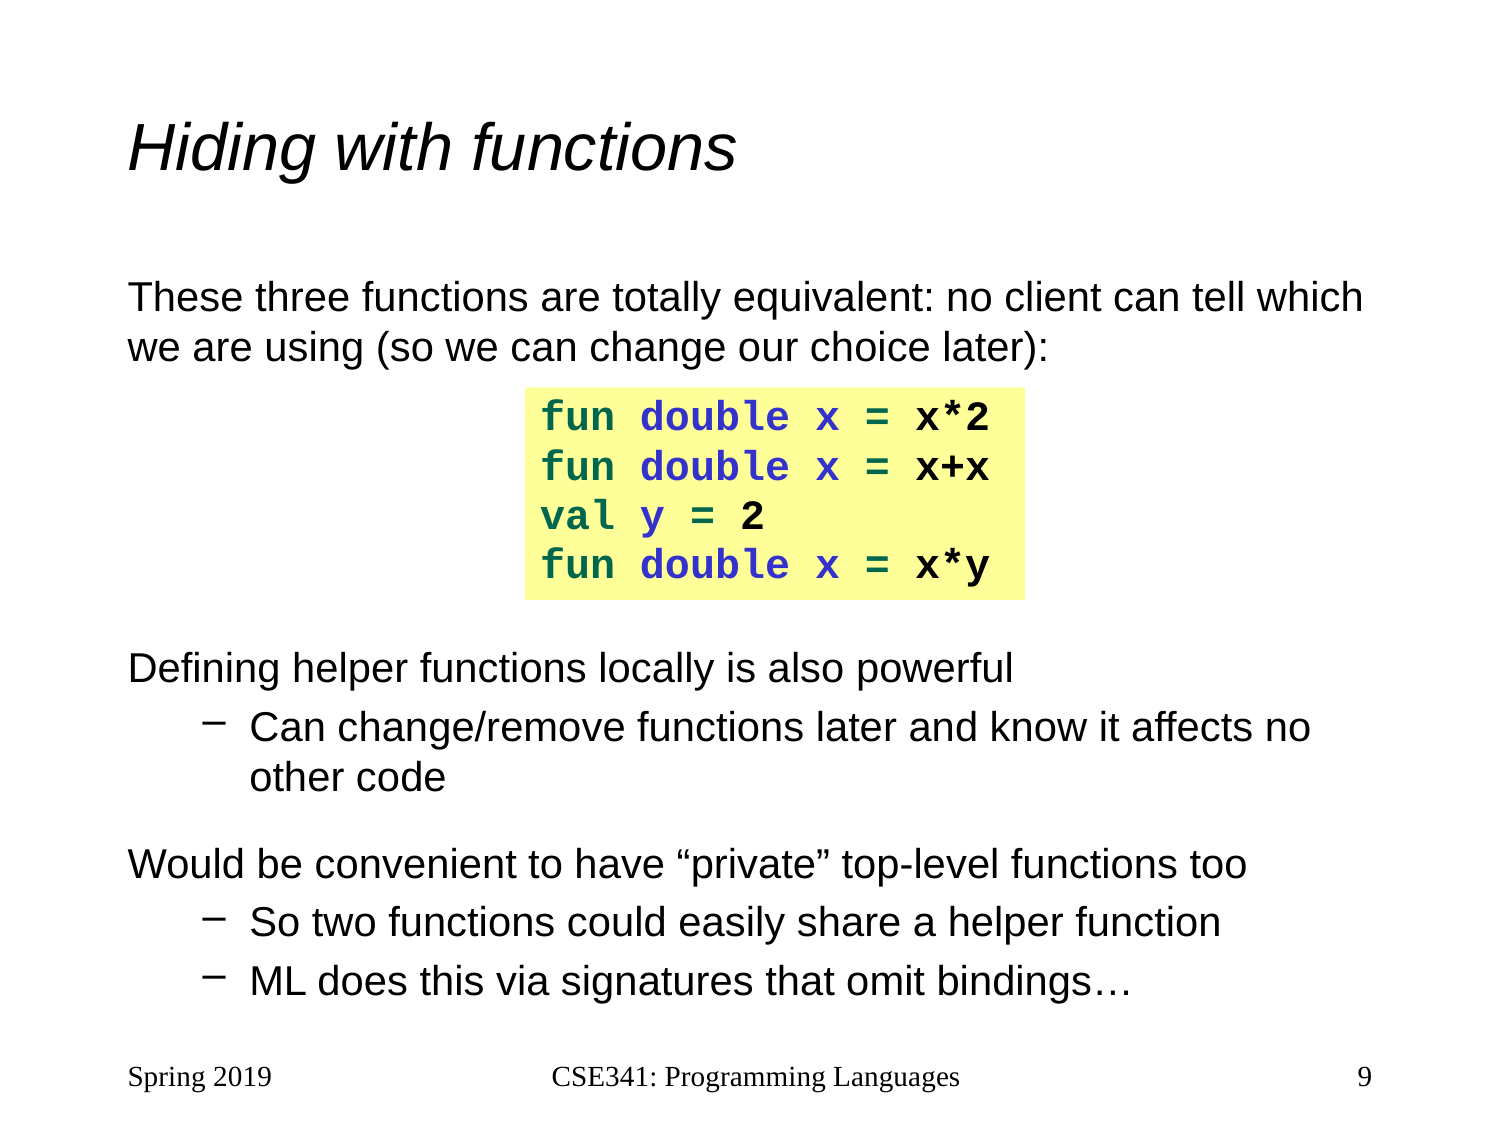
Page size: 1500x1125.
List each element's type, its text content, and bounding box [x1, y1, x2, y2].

slide_number Spring 2019 [112, 1049, 426, 1125]
title Hiding with functions [112, 49, 1388, 238]
list These three functions are totally equivalent: no client can tell which we are using (so we can change our choice later): Defining helper functions locally is also powerful Can change/remove functions later and know it affects no other code Would be convenient to have “private” top-level functions too So two functions could easily share a helper function ML does this via signatures that omit bindings… [112, 262, 1388, 1001]
footer CSE341: Programming Languages [474, 1049, 1038, 1125]
slide_number 9 [1074, 1049, 1388, 1125]
text_box fun double x = x*2 fun double x = x+x val y = 2 fun double x = x*y [525, 387, 1025, 600]
